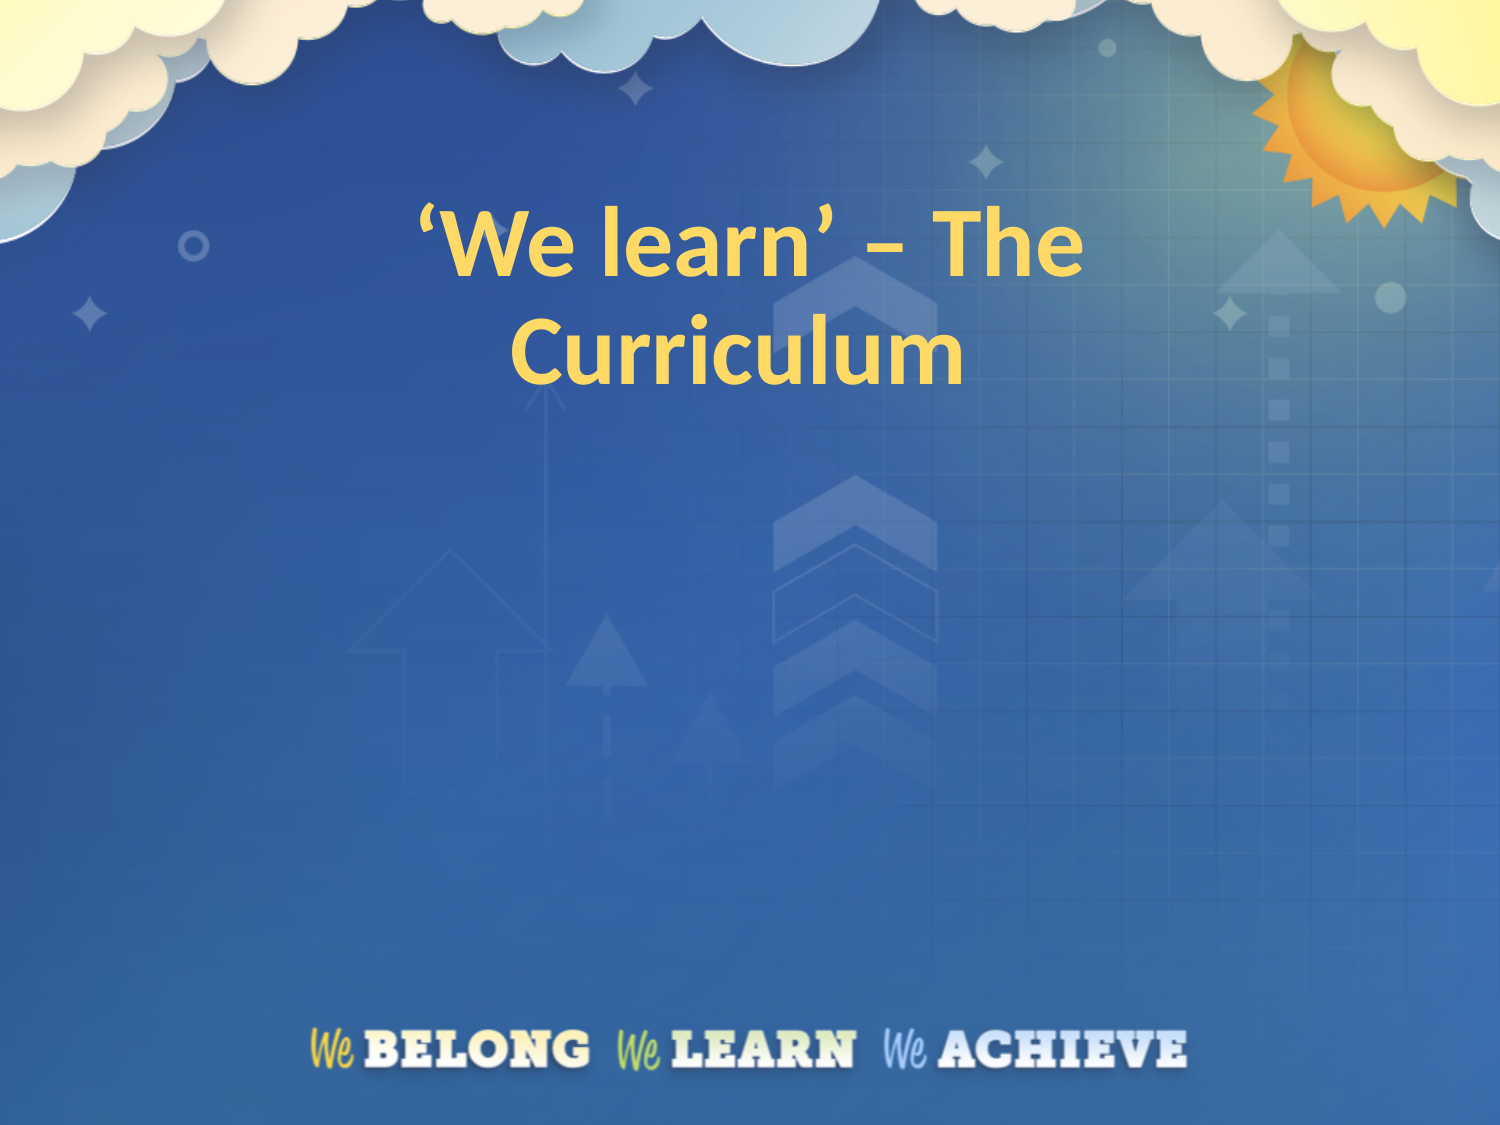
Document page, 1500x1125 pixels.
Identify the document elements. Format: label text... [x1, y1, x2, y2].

picture [0, 0, 1500, 1125]
title ‘We learn’ – The Curriculum [188, 103, 1312, 414]
